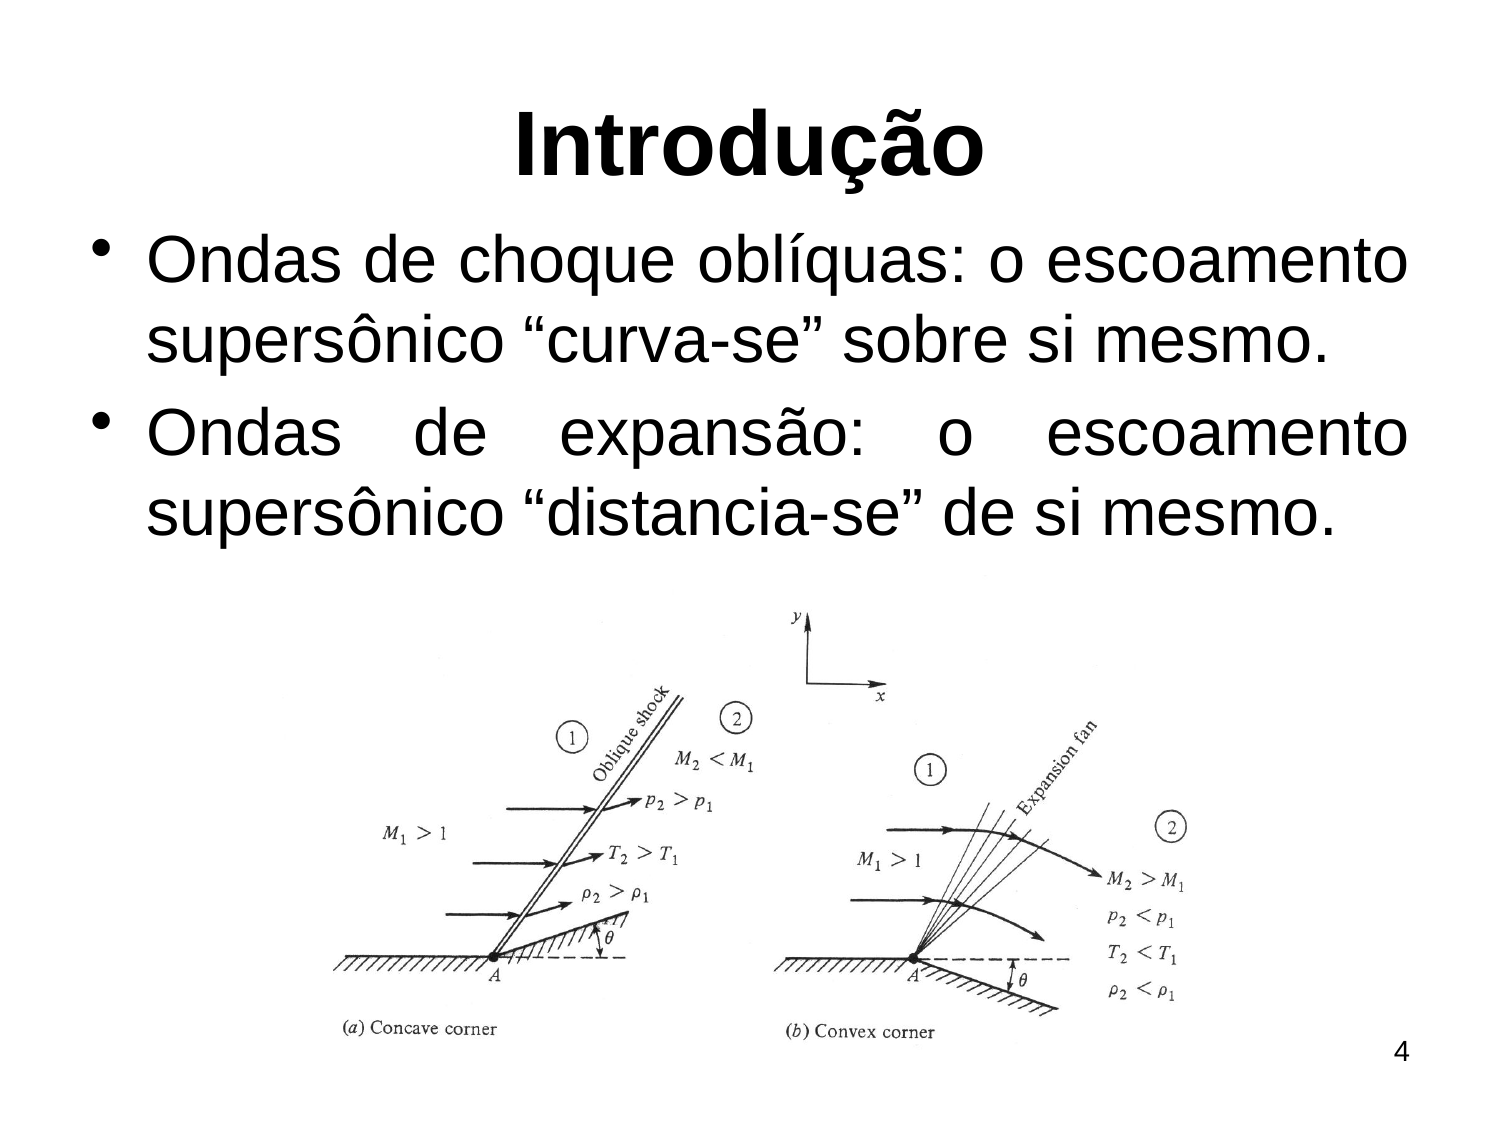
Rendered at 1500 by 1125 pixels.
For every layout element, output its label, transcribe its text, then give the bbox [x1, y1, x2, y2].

picture [277, 573, 1213, 1058]
slide_number 4 [1074, 1024, 1426, 1103]
list Ondas de choque oblíquas: o escoamento supersônico “curva-se” sobre si mesmo. Ondas de expansão: o escoamento supersônico “distancia-se” de si mesmo. [74, 207, 1426, 951]
title Introdução [74, 44, 1426, 207]
